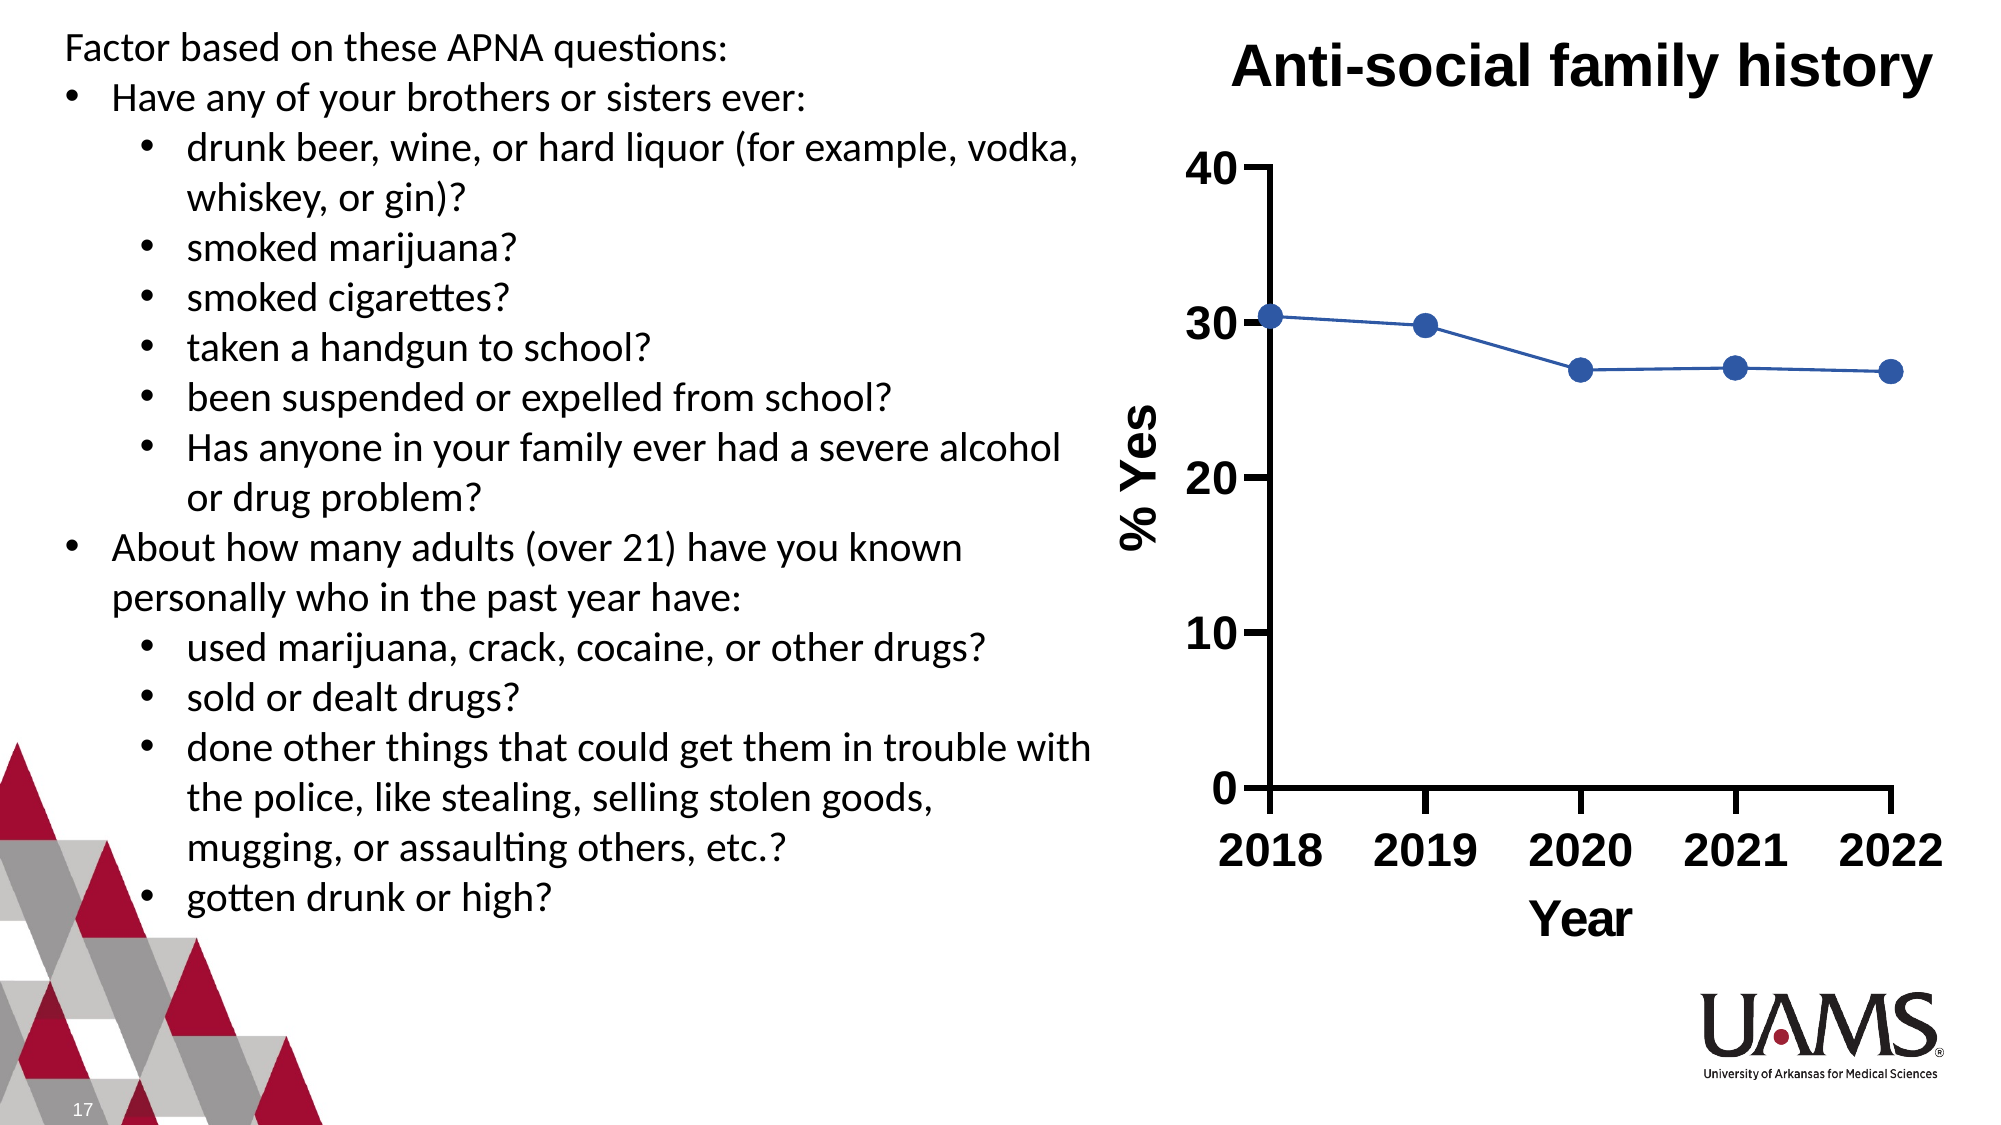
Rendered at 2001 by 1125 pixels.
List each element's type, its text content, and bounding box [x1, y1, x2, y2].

text_box Factor based on these APNA questions: Have any of your brothers or sisters ever: drunk beer, wine, or hard liquor (for example, vodka, whiskey, or gin)? smoked marijuana? smoked cigarettes? taken a handgun to school? been suspended or expelled from school? Has anyone in your family ever had a severe alcohol or drug problem? About how many adults (over 21) have you known personally who in the past year have: used marijuana, crack, cocaine, or other drugs? sold or dealt drugs? done other things that could get them in trouble with the police, like stealing, selling stolen goods, mugging, or assaulting others, etc.? gotten drunk or high? [49, 12, 1057, 928]
picture [0, 0, 2001, 1125]
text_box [1062, 0, 2000, 994]
